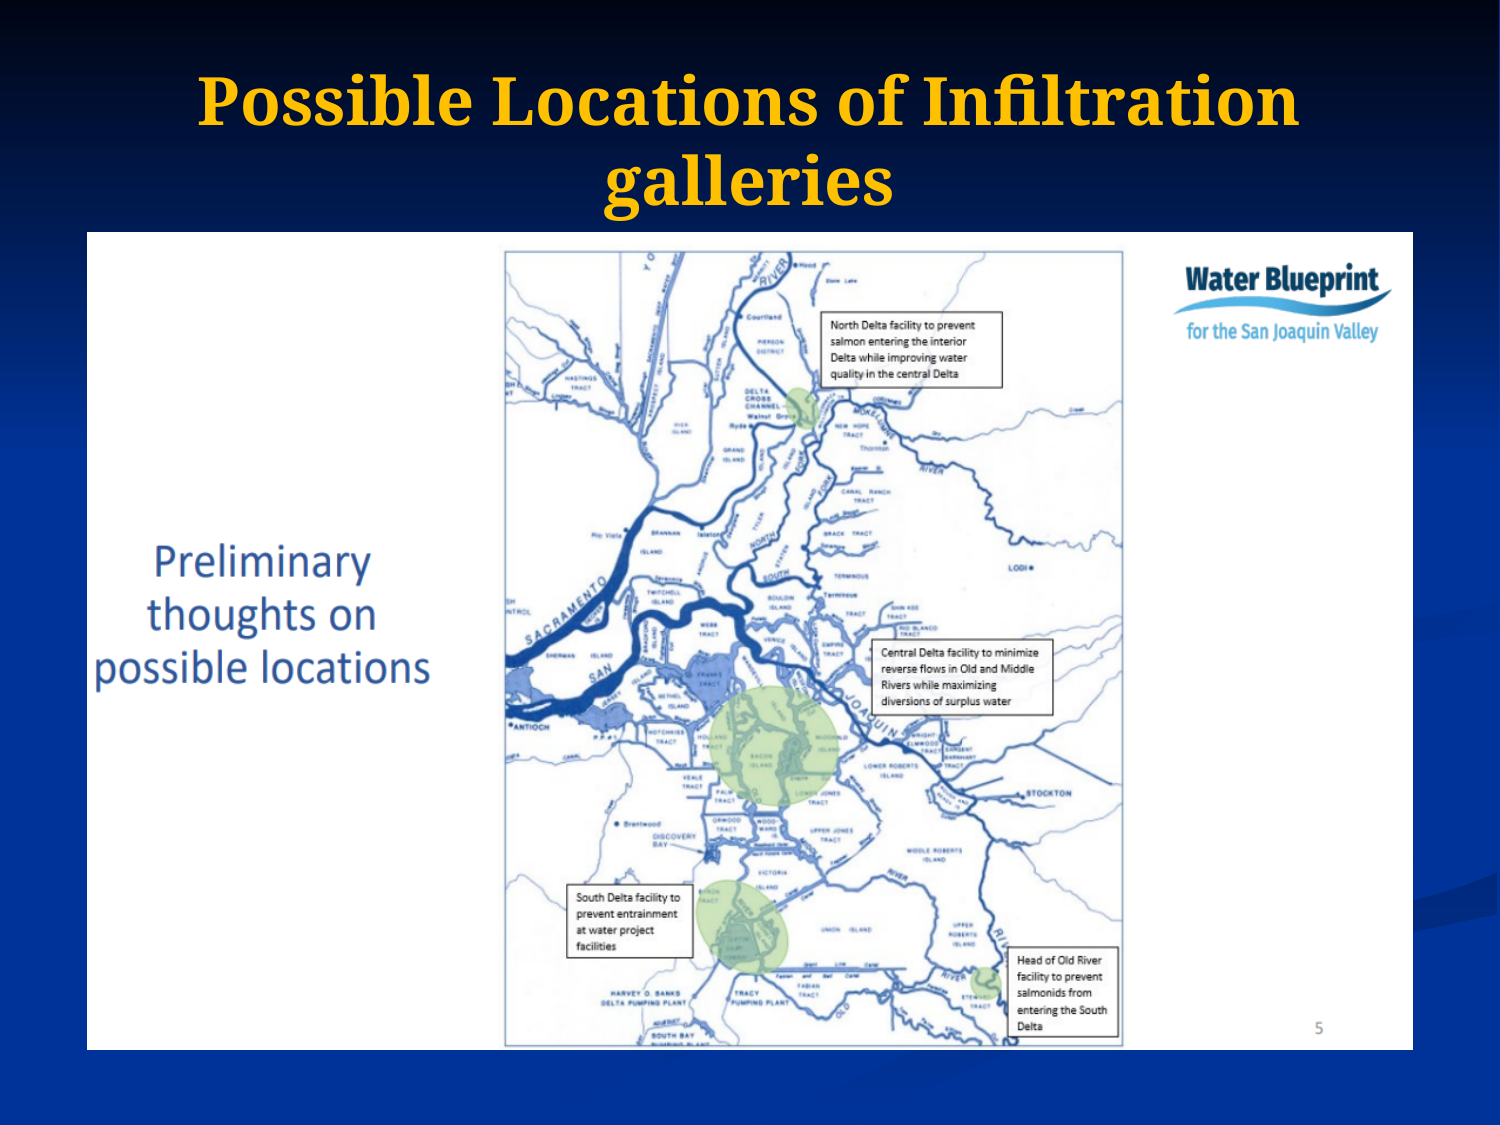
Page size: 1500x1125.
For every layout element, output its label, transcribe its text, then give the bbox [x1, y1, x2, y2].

title Possible Locations of Infiltration galleries [75, 45, 1425, 233]
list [87, 232, 1413, 1050]
